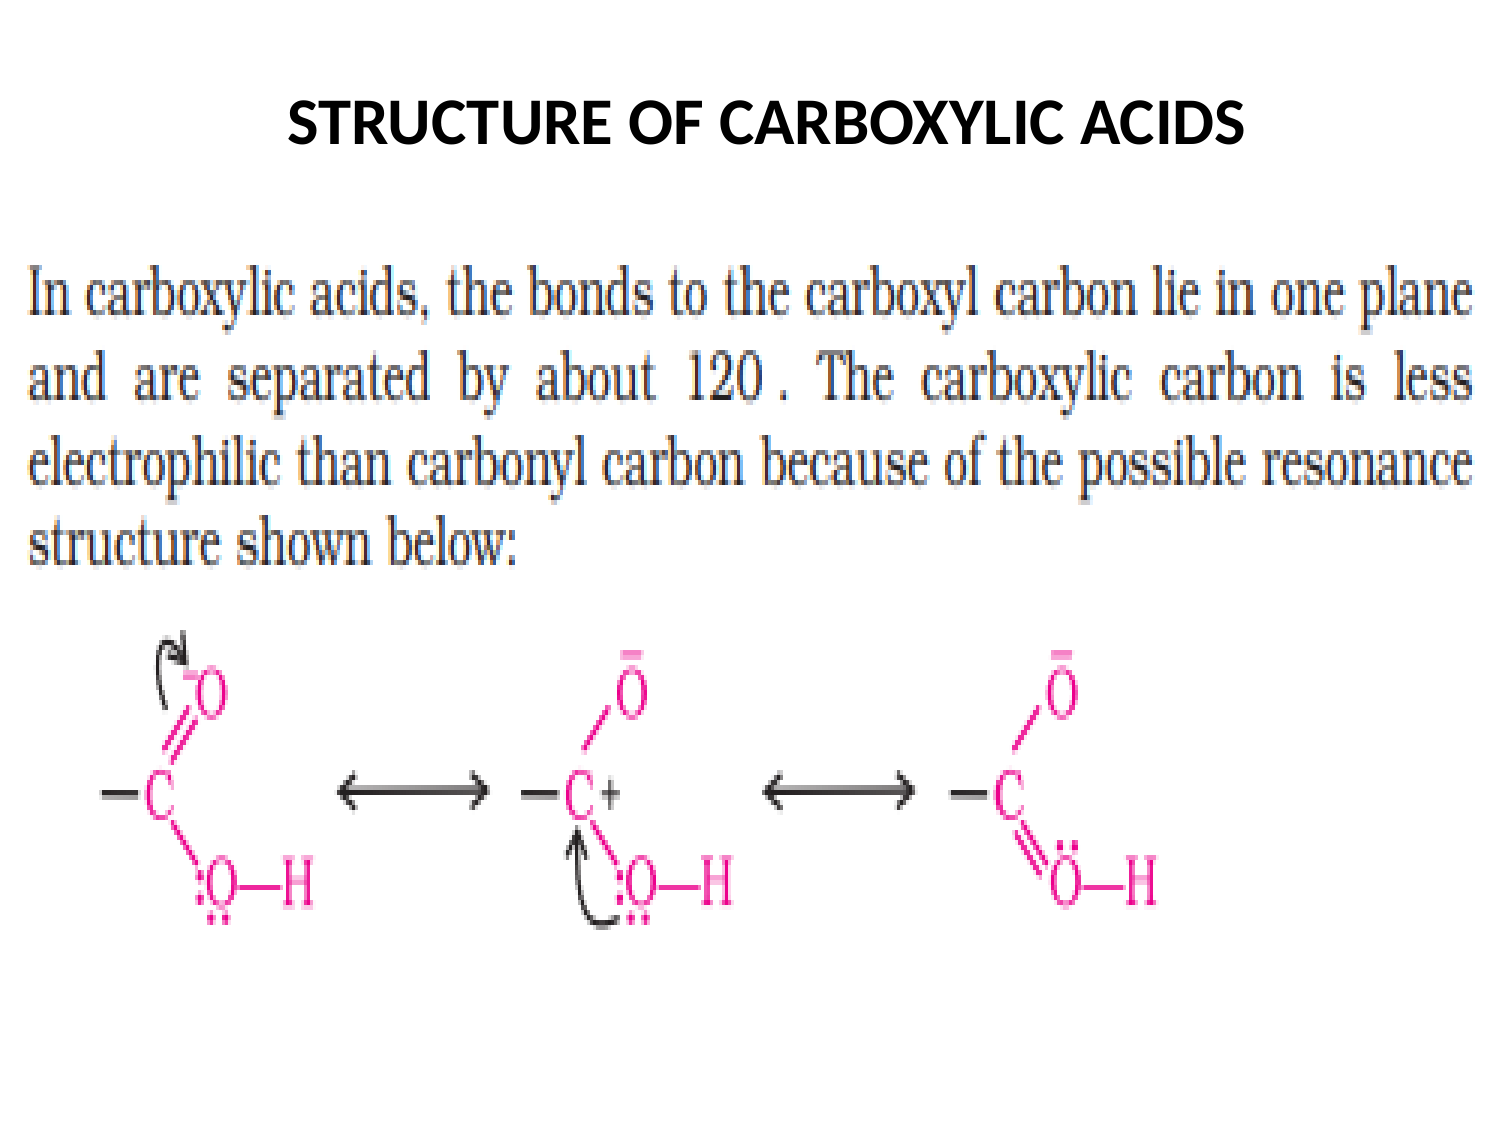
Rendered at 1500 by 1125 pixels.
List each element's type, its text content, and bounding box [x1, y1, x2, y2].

picture [0, 245, 1500, 985]
text_box STRUCTURE OF CARBOXYLIC ACIDS [257, 70, 1278, 165]
